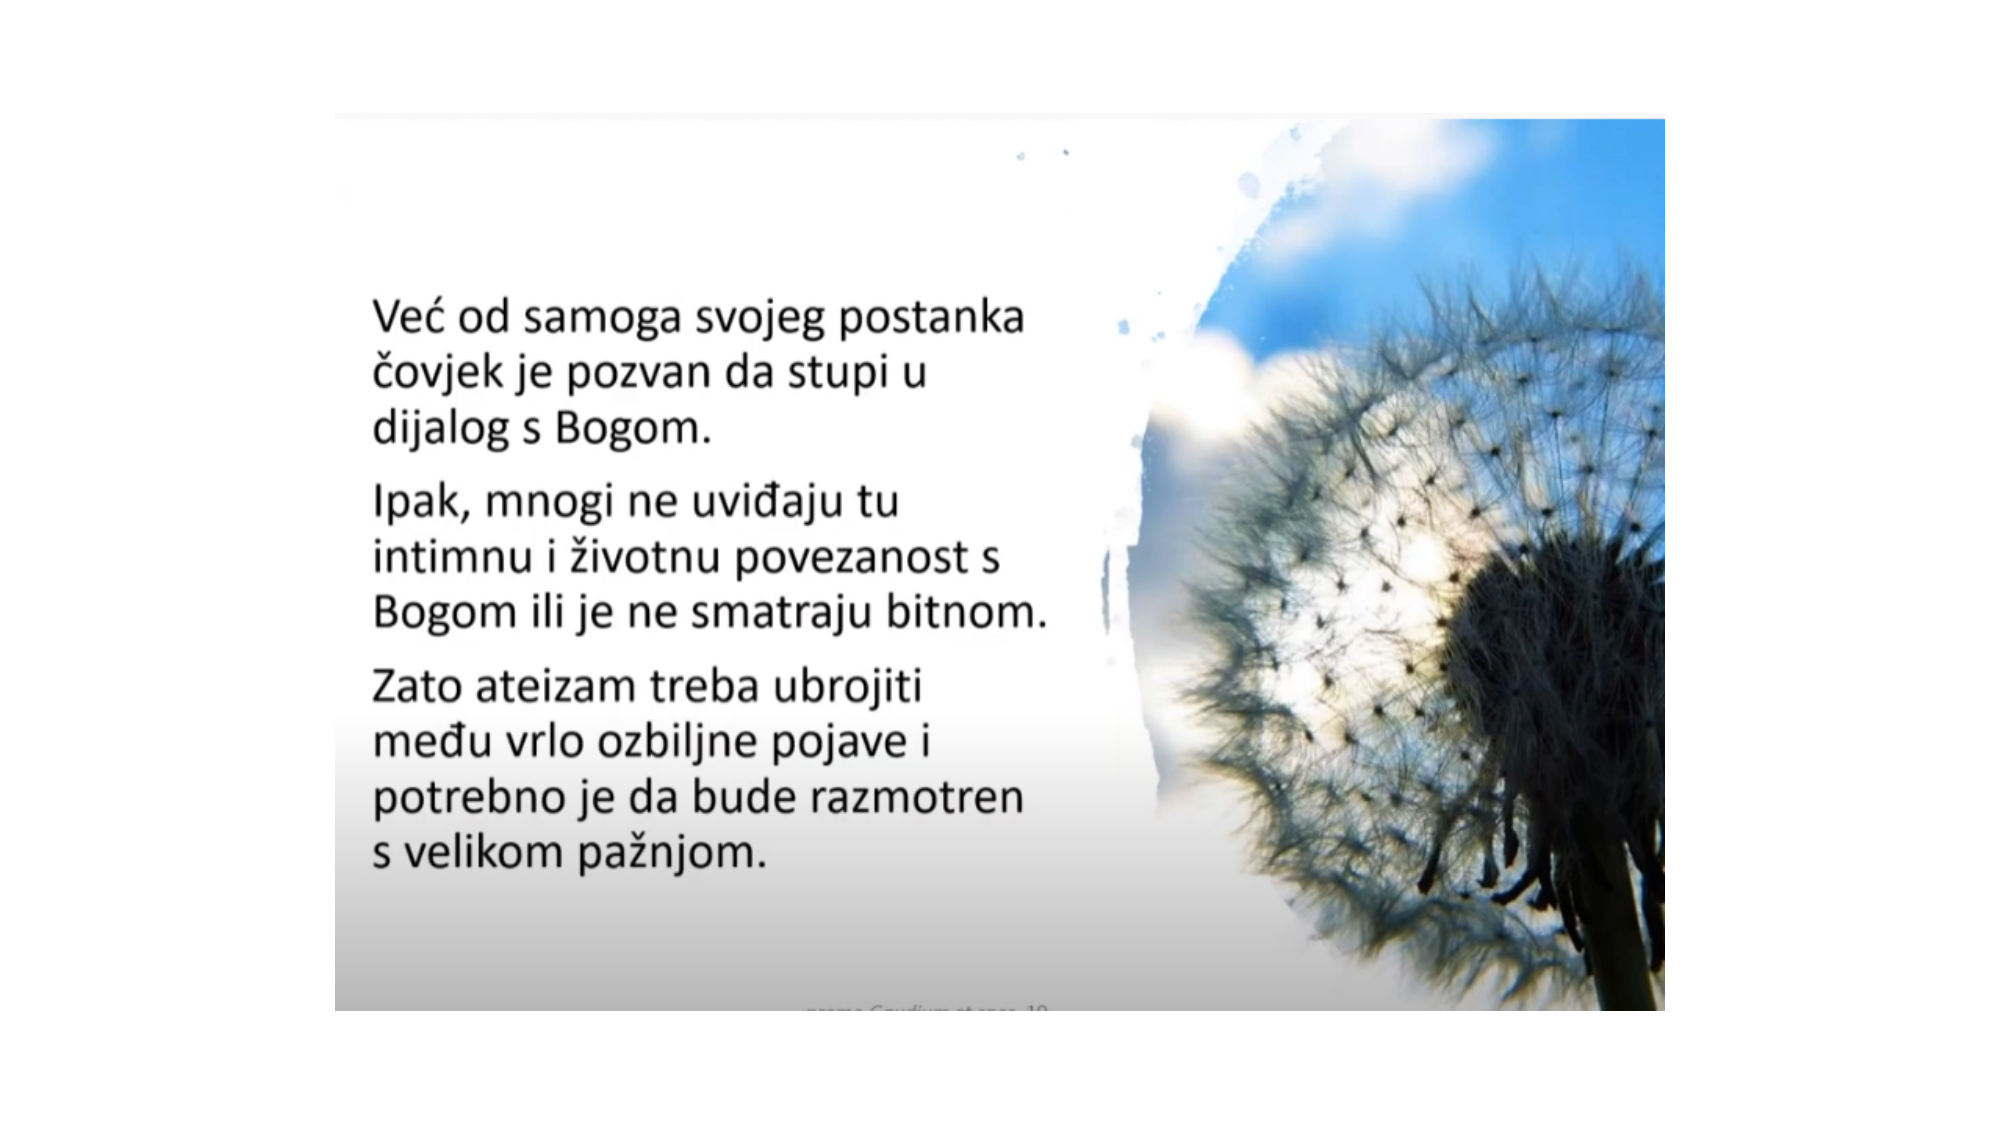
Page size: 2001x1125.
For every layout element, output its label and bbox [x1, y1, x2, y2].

picture [335, 113, 1665, 1011]
